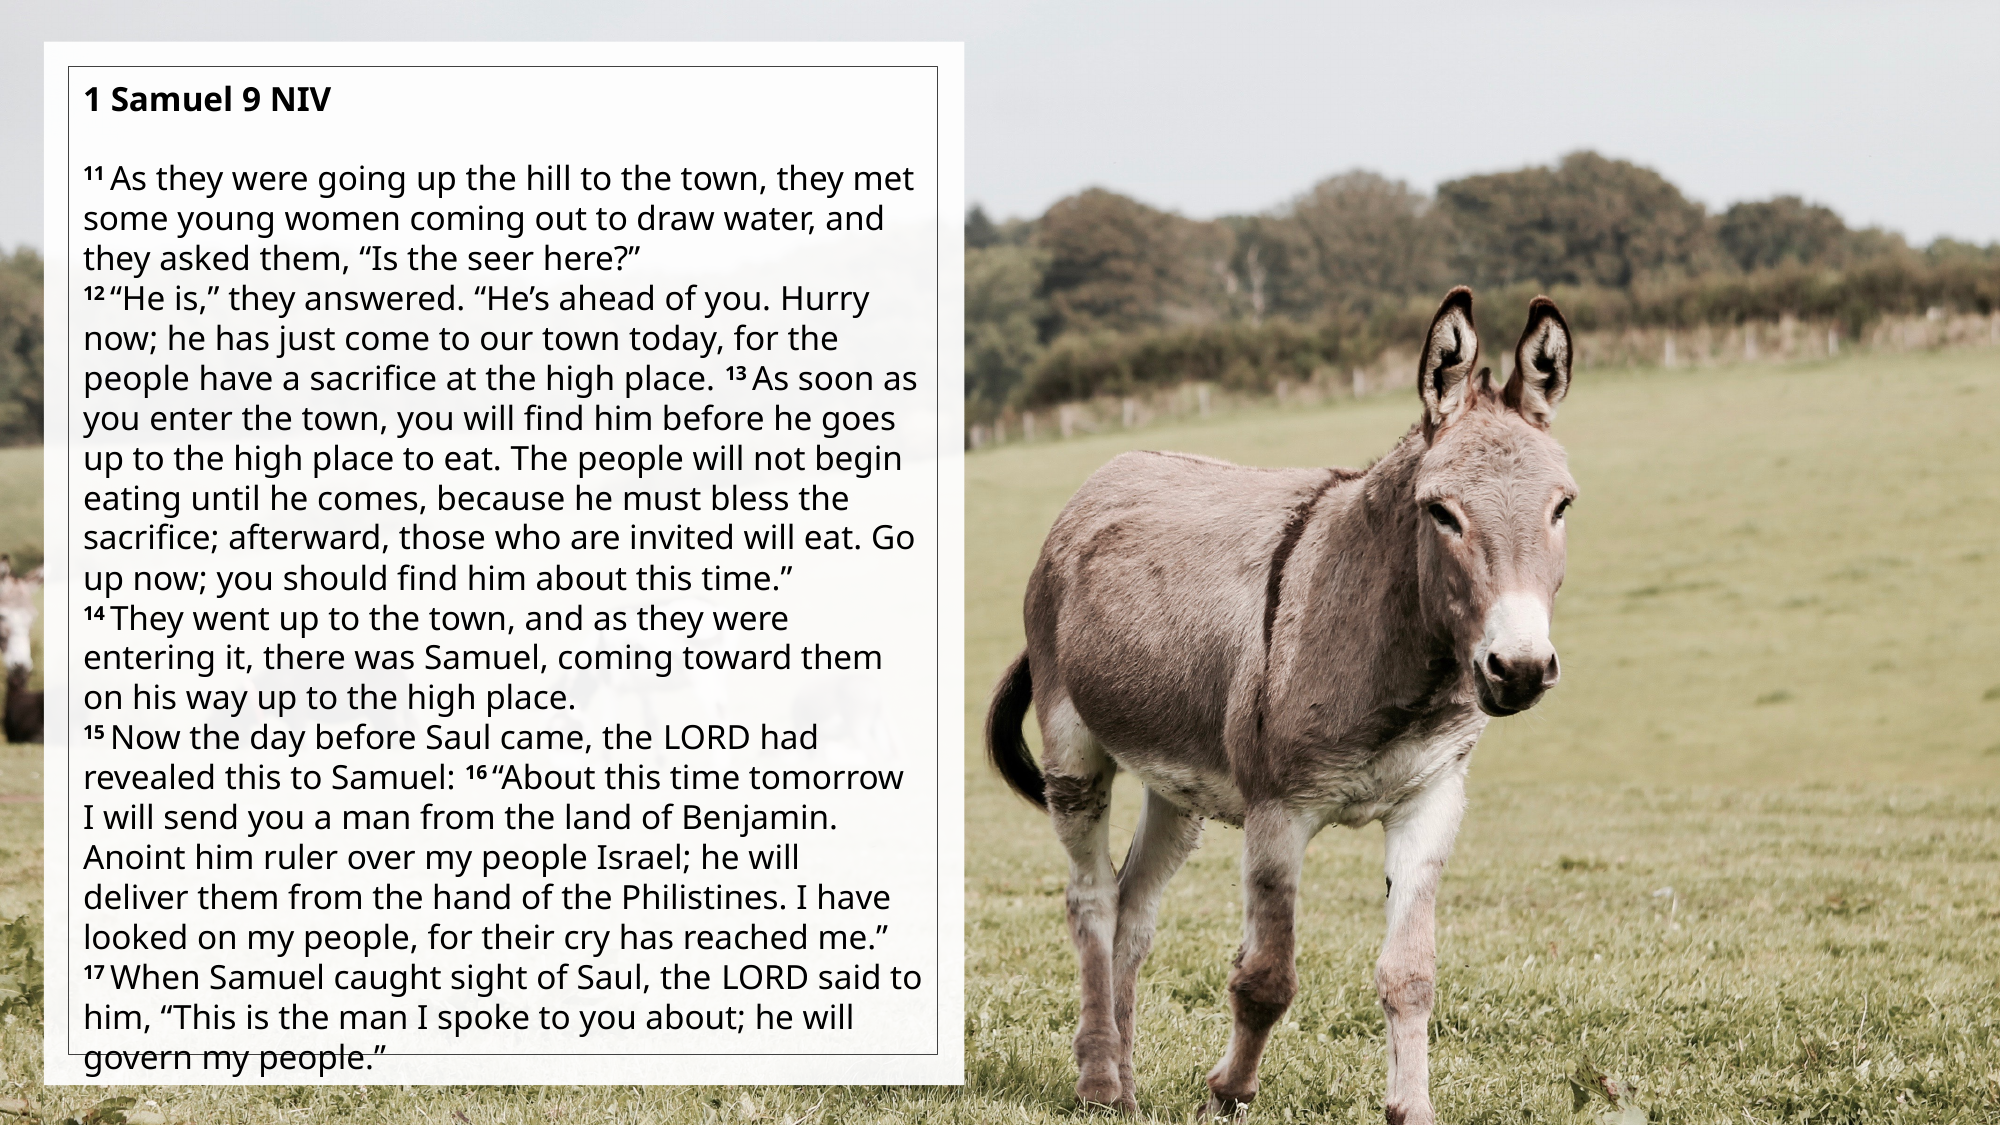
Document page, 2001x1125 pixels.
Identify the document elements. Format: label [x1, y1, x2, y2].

list [0, 0, 2000, 1125]
